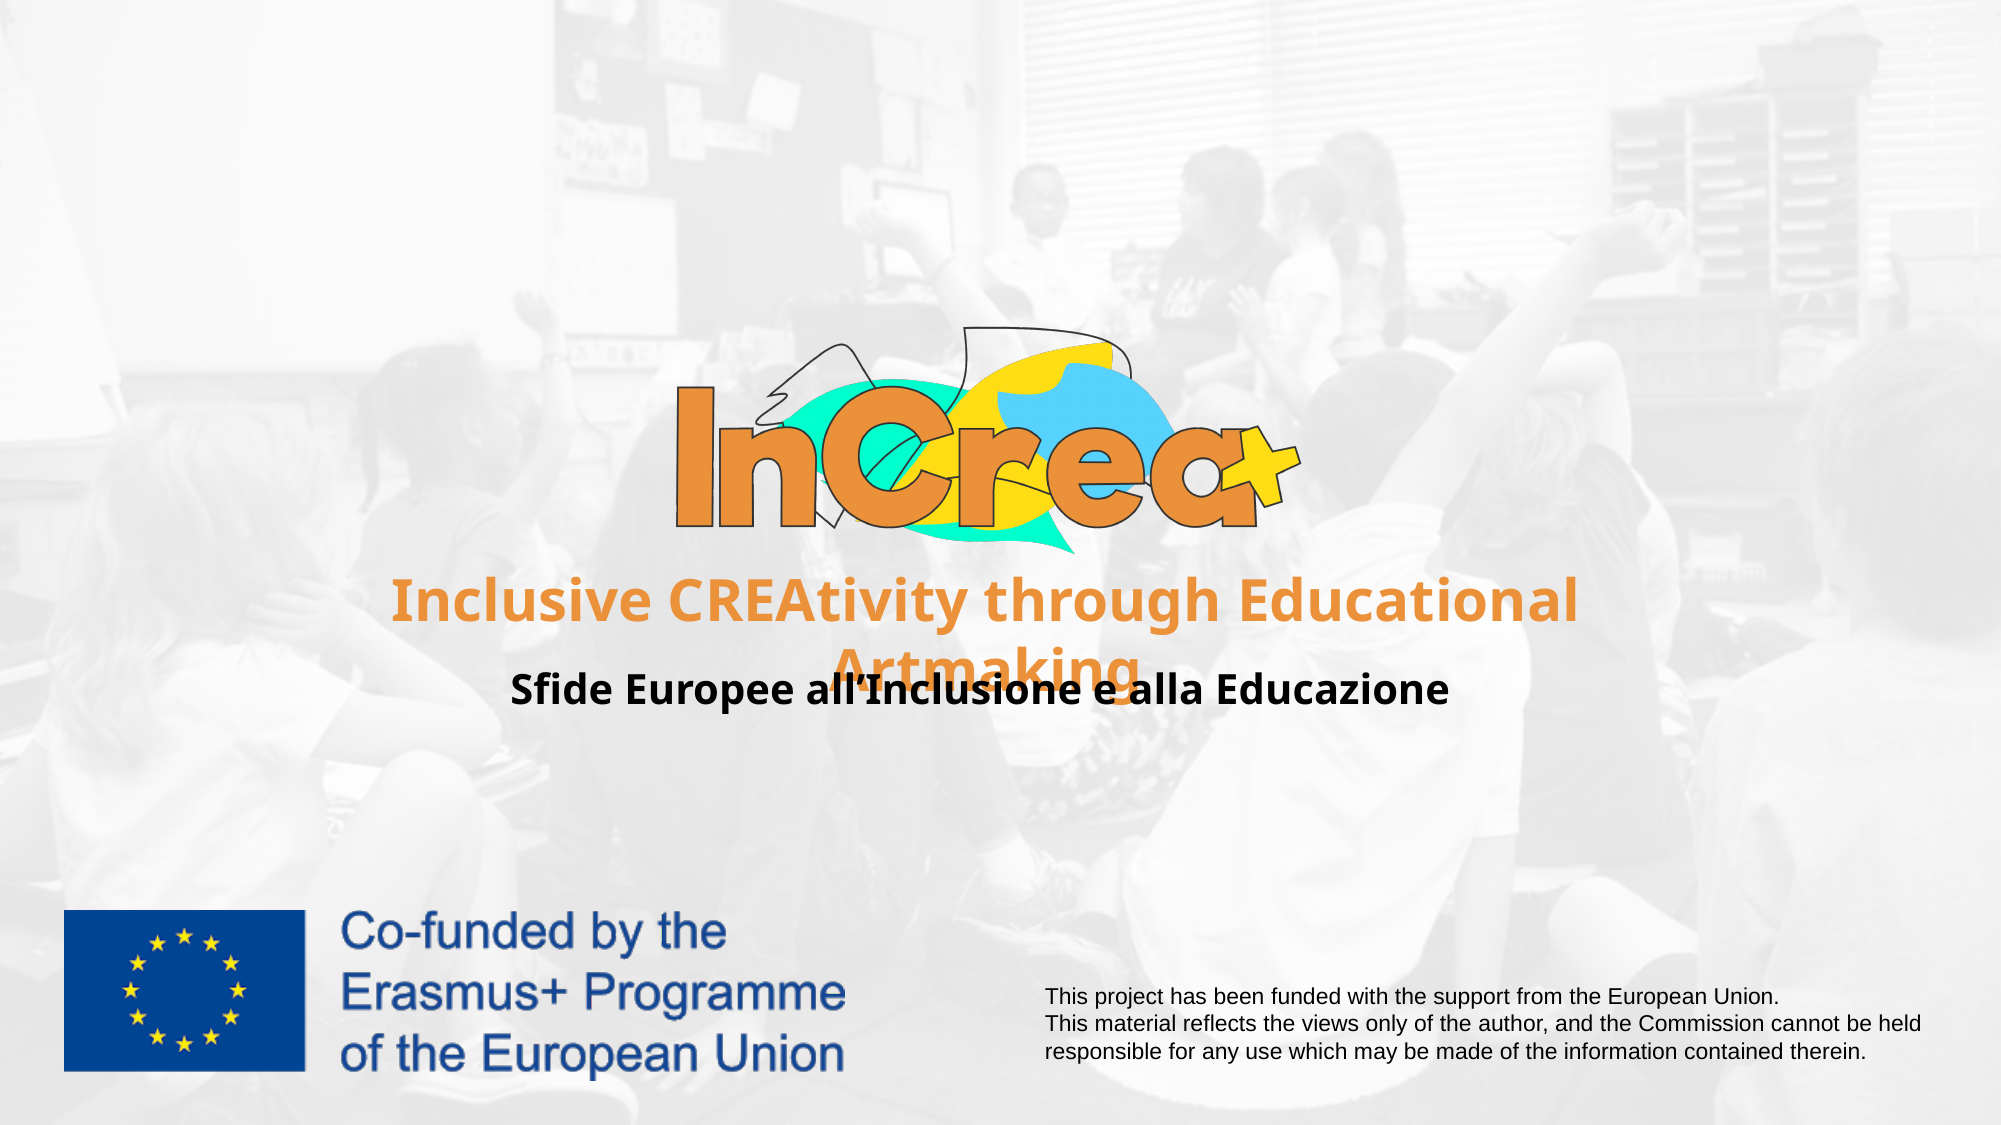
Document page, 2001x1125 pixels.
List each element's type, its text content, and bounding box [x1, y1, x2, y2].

picture [667, 314, 1305, 563]
text_box This project has been funded with the support from the European Union. This material reflects the views only of the author, and the Commission cannot be held responsible for any use which may be made of the information contained therein. [1030, 973, 1952, 1081]
text_box Sfide Europee all’Inclusione e alla Educazione [462, 661, 1510, 744]
picture [64, 909, 846, 1082]
text_box Inclusive CREAtivity through Educational Artmaking [236, 555, 1736, 711]
